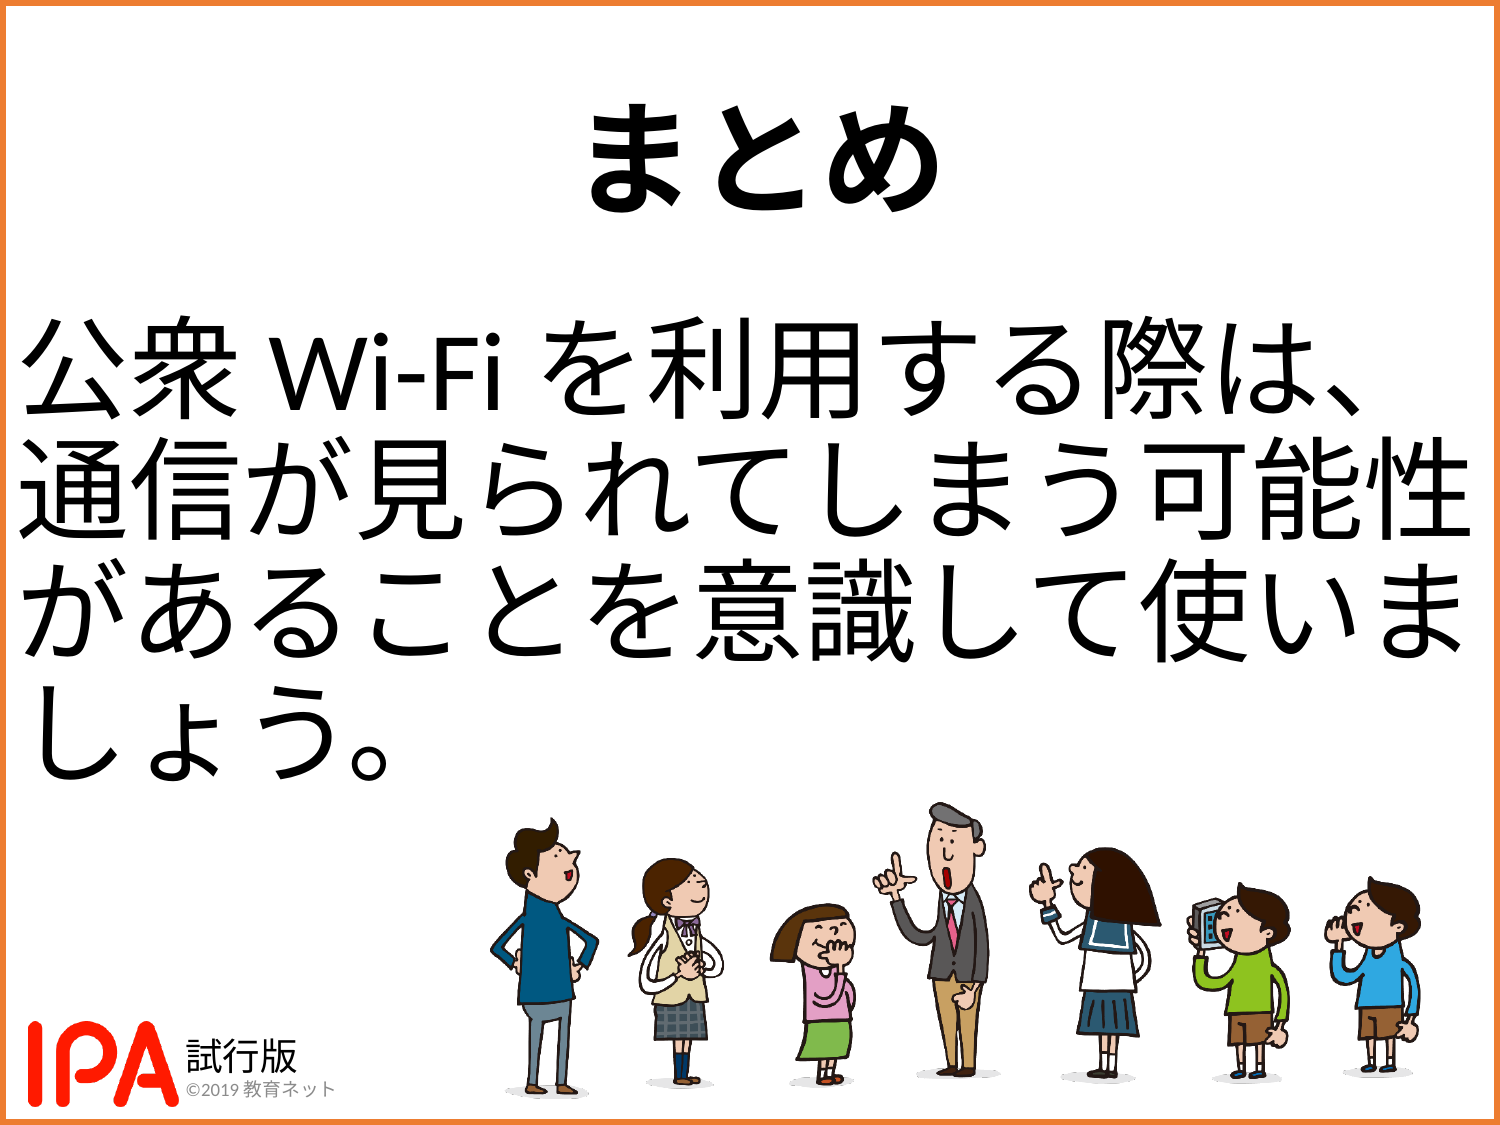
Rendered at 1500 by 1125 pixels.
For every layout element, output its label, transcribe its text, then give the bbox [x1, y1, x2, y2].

list 公衆Wi-Fiを利用する際は、通信が見られてしまう可能性があることを意識して使いましょう。 [1, 305, 1500, 1056]
picture [490, 1056, 1421, 1099]
picture [28, 1056, 179, 1107]
